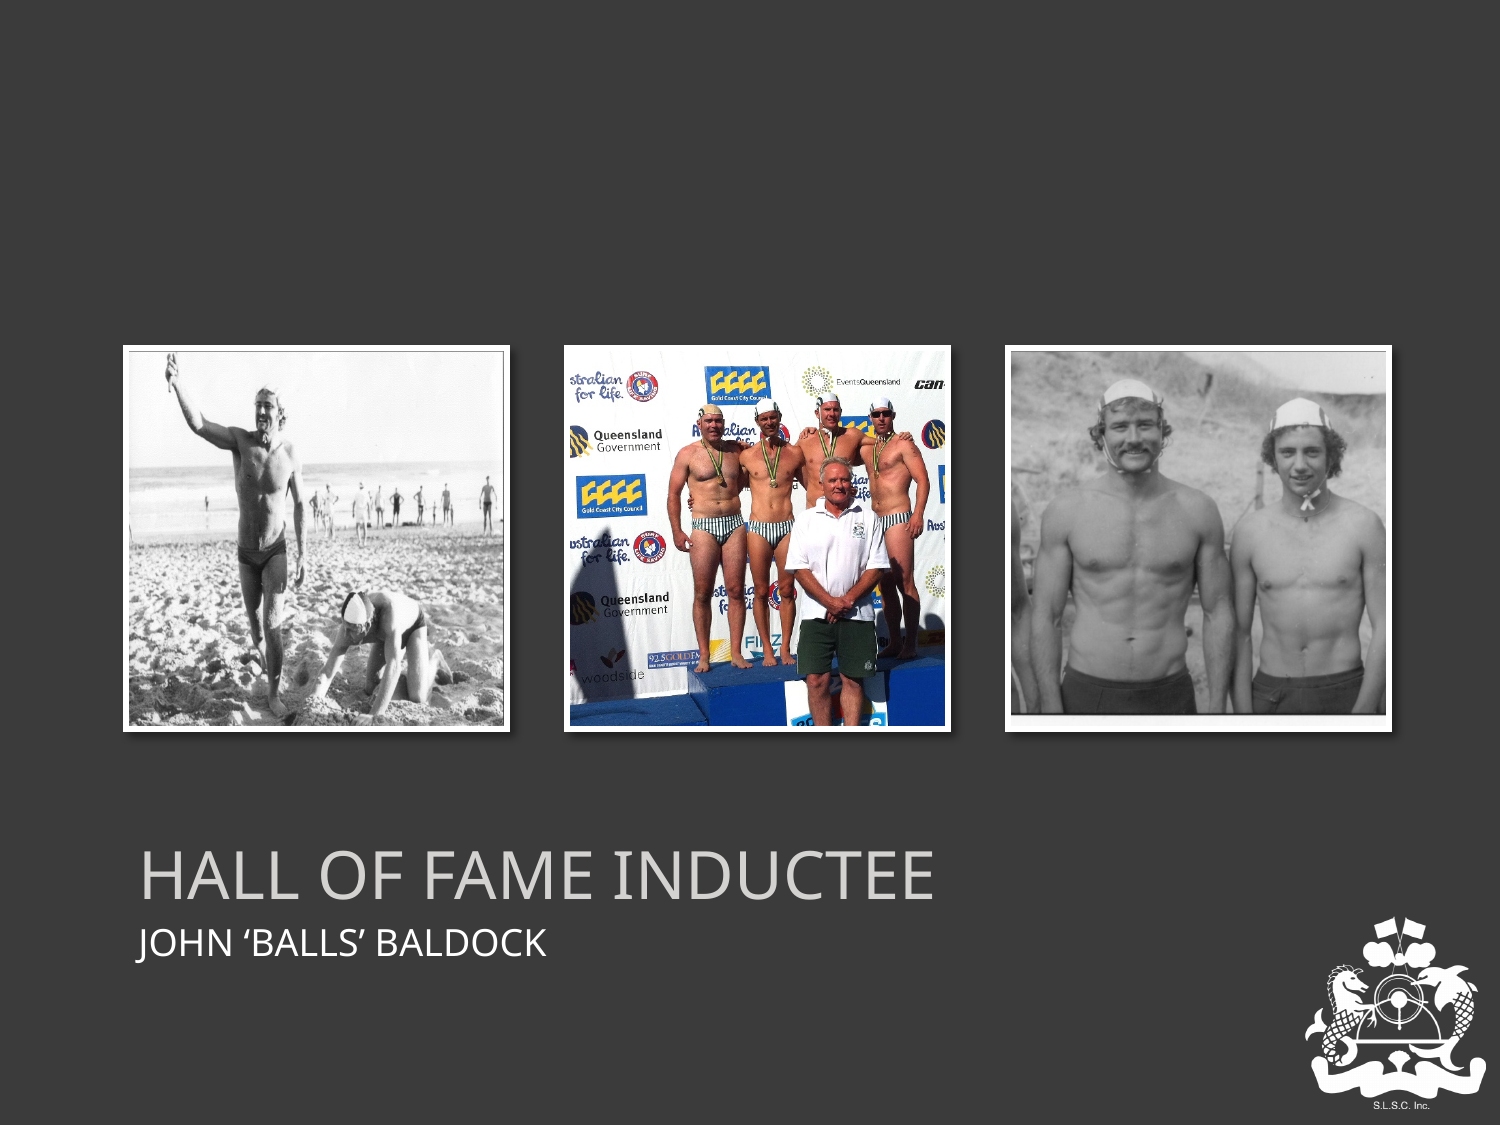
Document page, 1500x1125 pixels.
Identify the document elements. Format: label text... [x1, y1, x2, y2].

picture [1010, 350, 1387, 727]
picture [569, 350, 946, 727]
picture [128, 350, 505, 727]
picture [1304, 916, 1486, 1110]
title Hall of fame inductee [123, 750, 1400, 913]
list JOHN ‘BALLS’ BALDOCK [123, 918, 1300, 1057]
